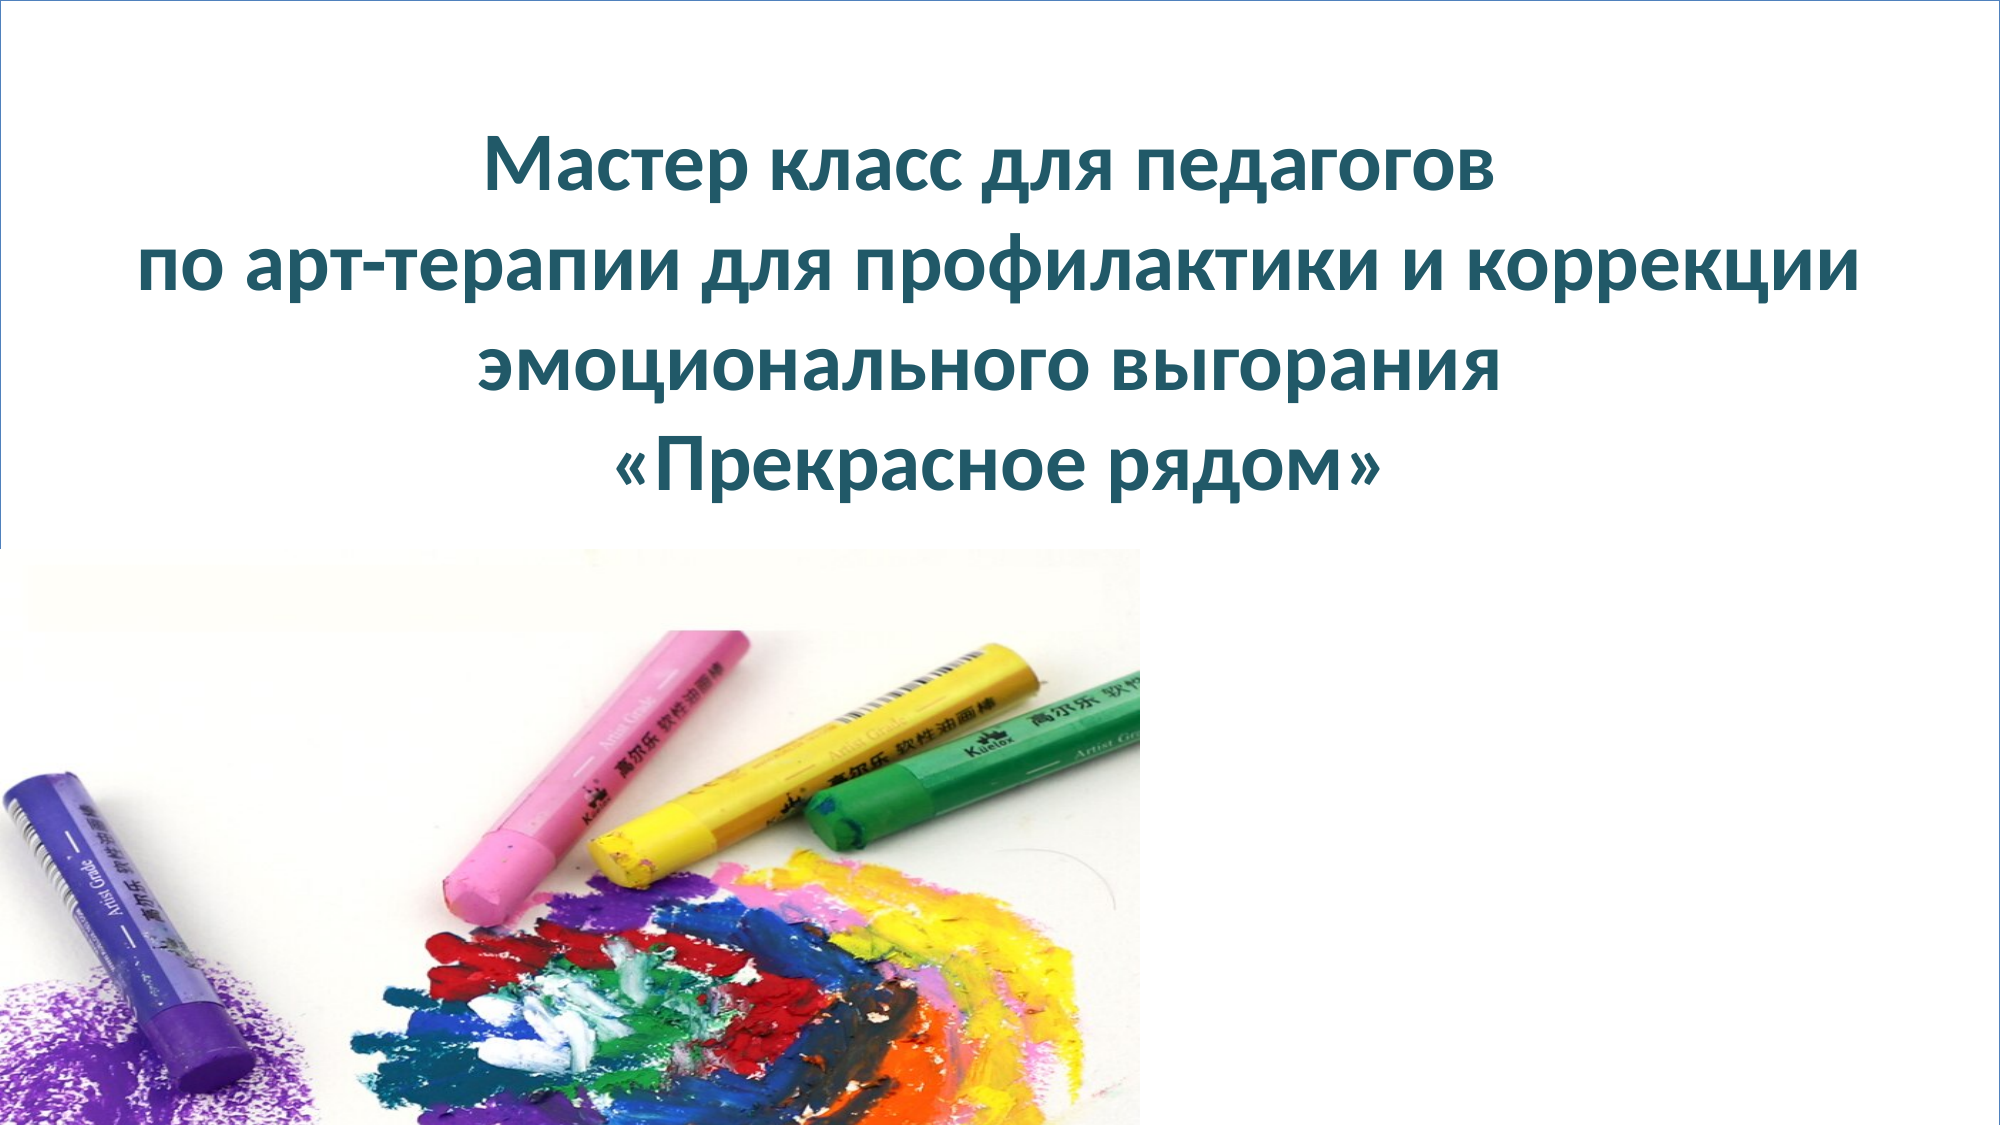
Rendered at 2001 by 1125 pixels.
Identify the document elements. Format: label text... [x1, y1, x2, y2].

text_box Мастер класс для педагогов по арт-терапии для профилактики и коррекции эмоционального выгорания «Прекрасное рядом» Подготовила: Сидорова Л.В. педагог-психолог [0, 0, 2000, 1125]
picture [0, 549, 1140, 1125]
